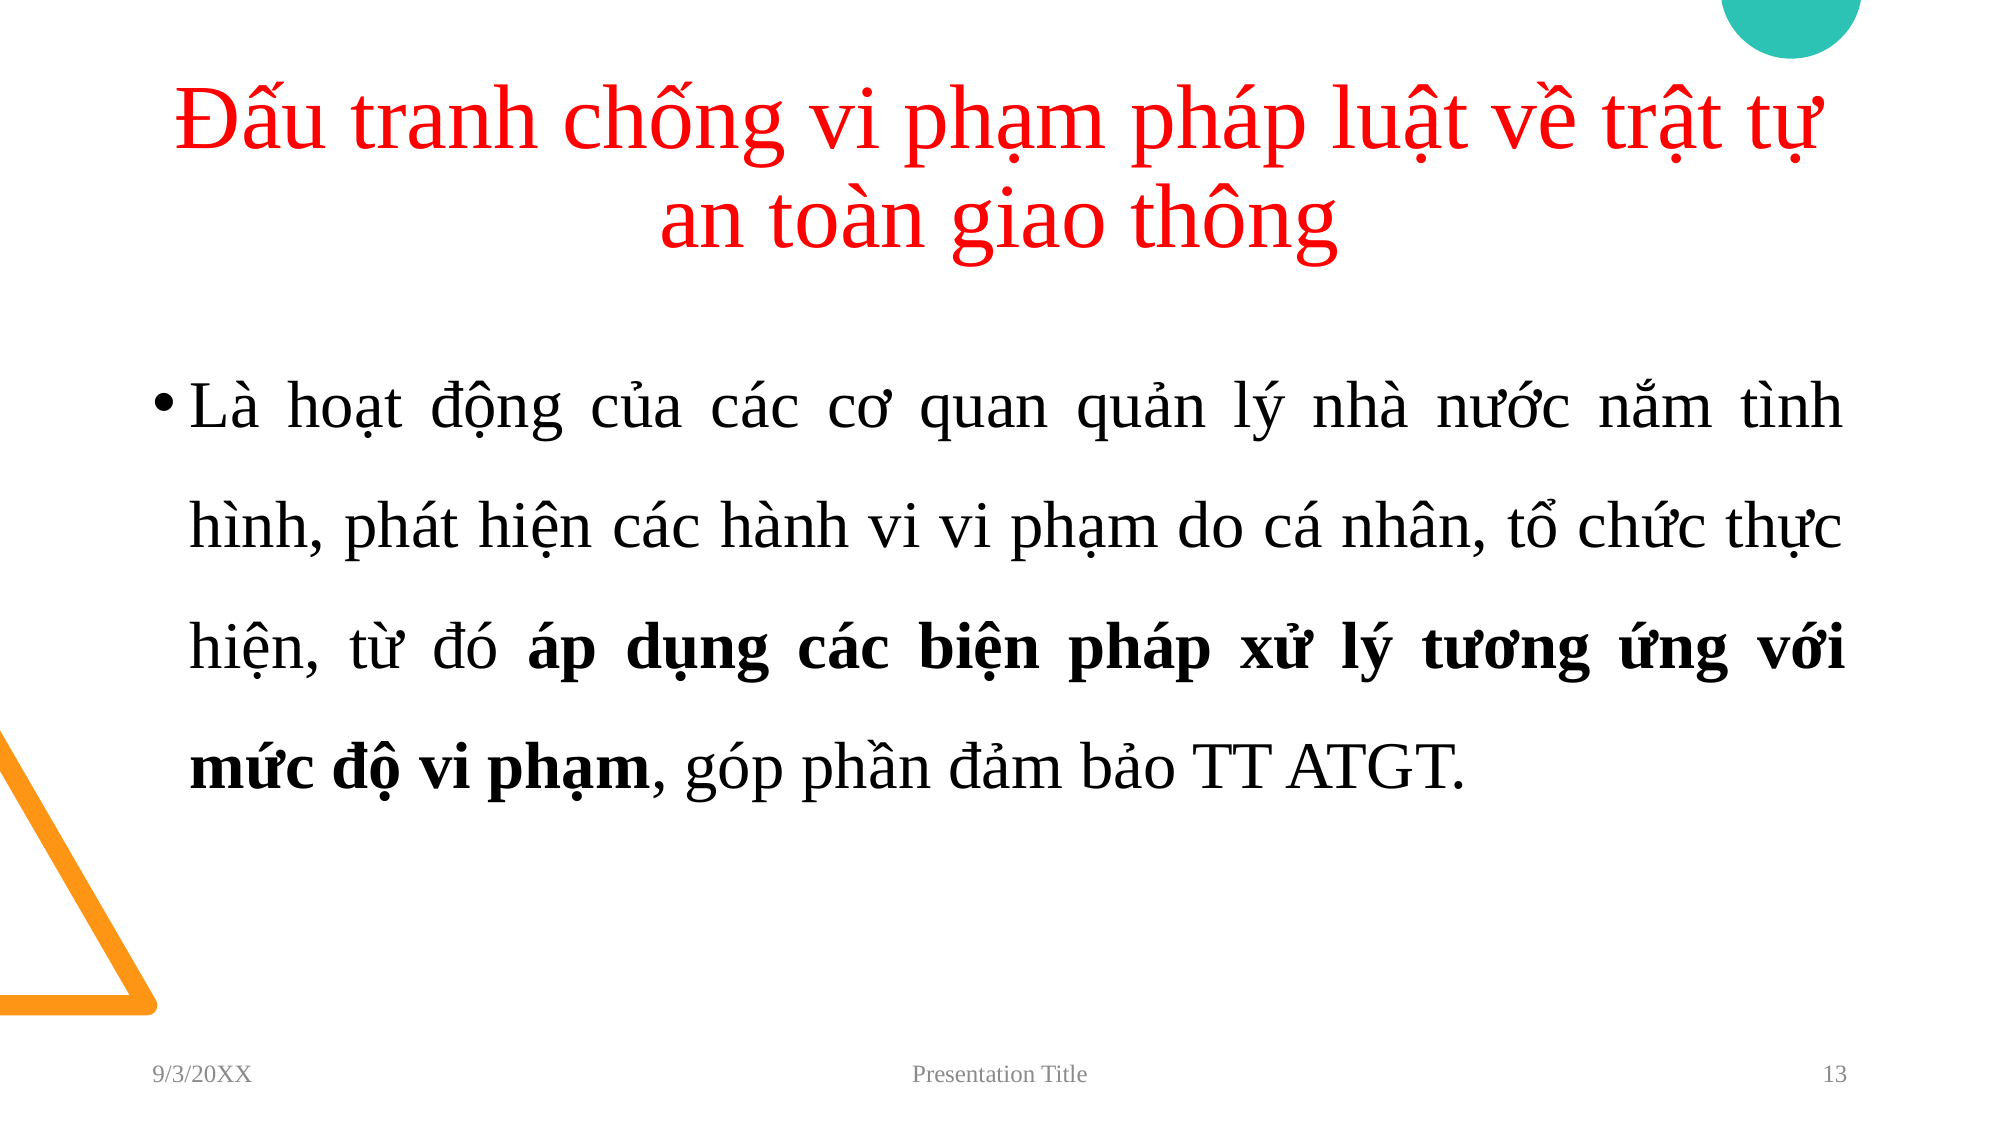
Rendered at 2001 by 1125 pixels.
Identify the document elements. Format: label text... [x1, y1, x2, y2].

footer Presentation Title [662, 1042, 1338, 1103]
slide_number 13 [1412, 1042, 1863, 1103]
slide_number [137, 1042, 588, 1103]
list Là hoạt động của các cơ quan quản lý nhà nước nắm tình hình, phát hiện các hành vi vi phạm do cá nhân, tổ chức thực hiện, từ đó áp dụng các biện pháp xử lý tương ứng với mức độ vi phạm, góp phần đảm bảo TT ATGT. [137, 313, 1863, 947]
title Đấu tranh chống vi phạm pháp luật về trật tự an toàn giao thông [137, 59, 1863, 278]
